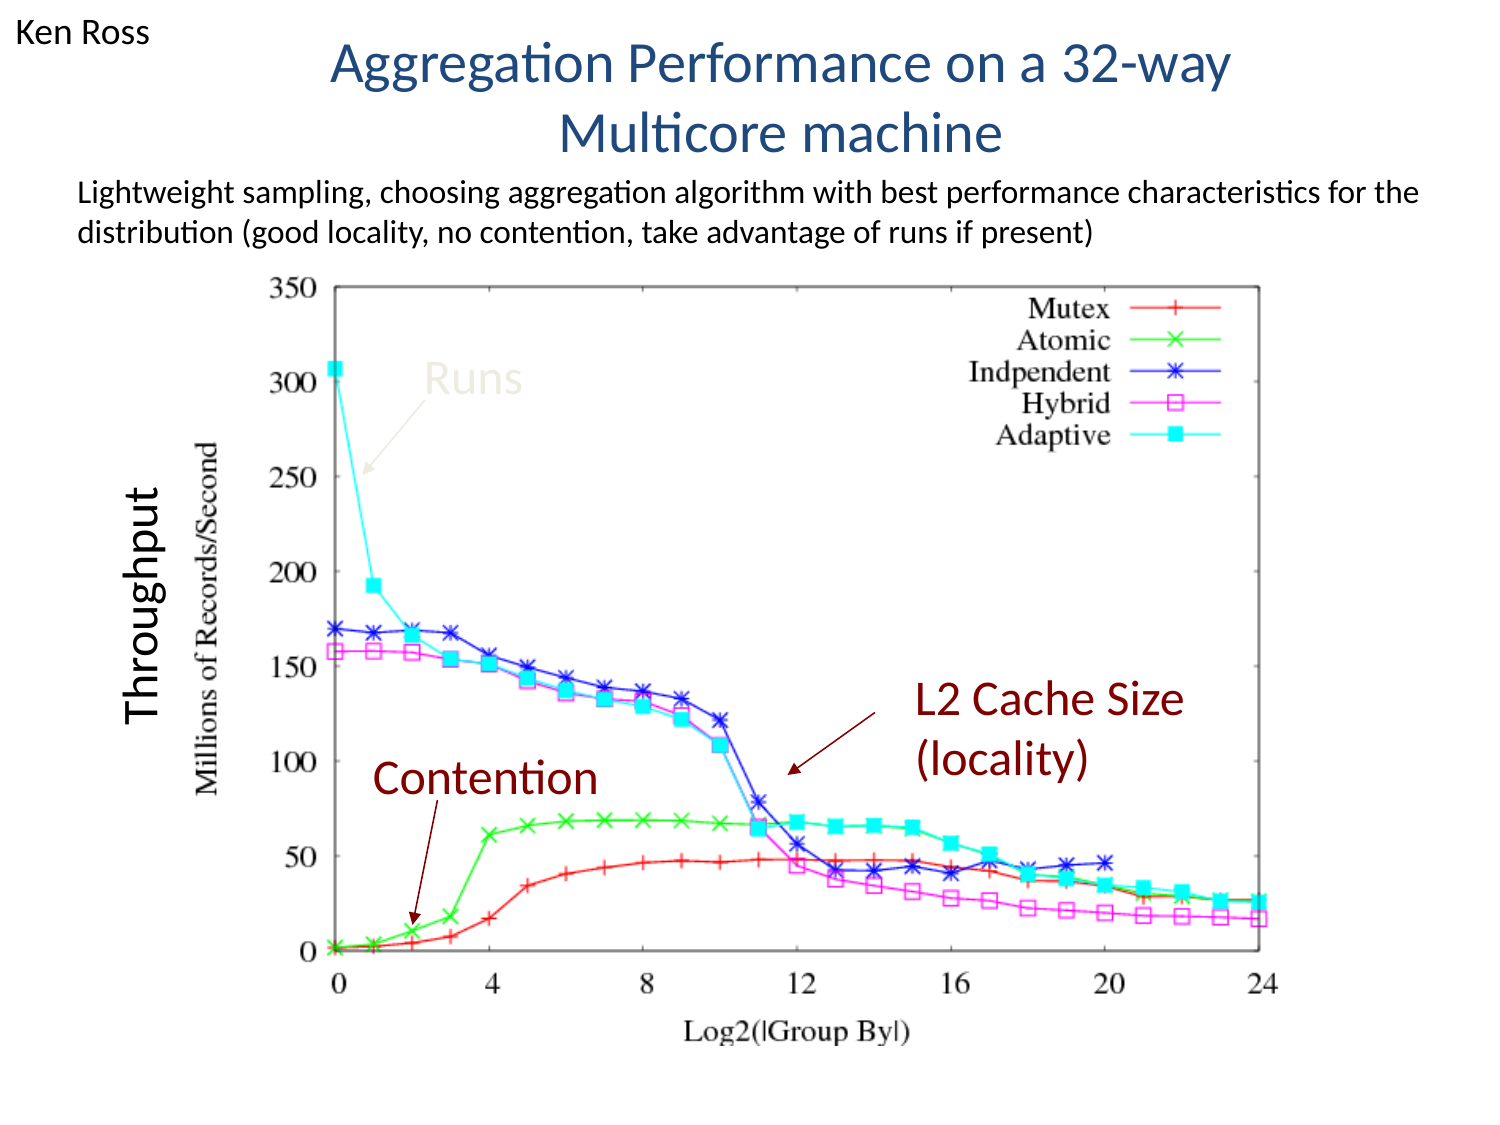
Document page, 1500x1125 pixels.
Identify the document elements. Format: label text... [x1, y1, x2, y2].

text_box Throughput [99, 471, 169, 740]
text_box Lightweight sampling, choosing aggregation algorithm with best performance characteristics for the distribution (good locality, no contention, take advantage of runs if present) [62, 162, 1463, 258]
picture [174, 249, 1313, 1047]
text_box Ken Ross [0, 0, 166, 60]
text_box Aggregation Performance on a 32-way Multicore machine [224, 24, 1338, 162]
